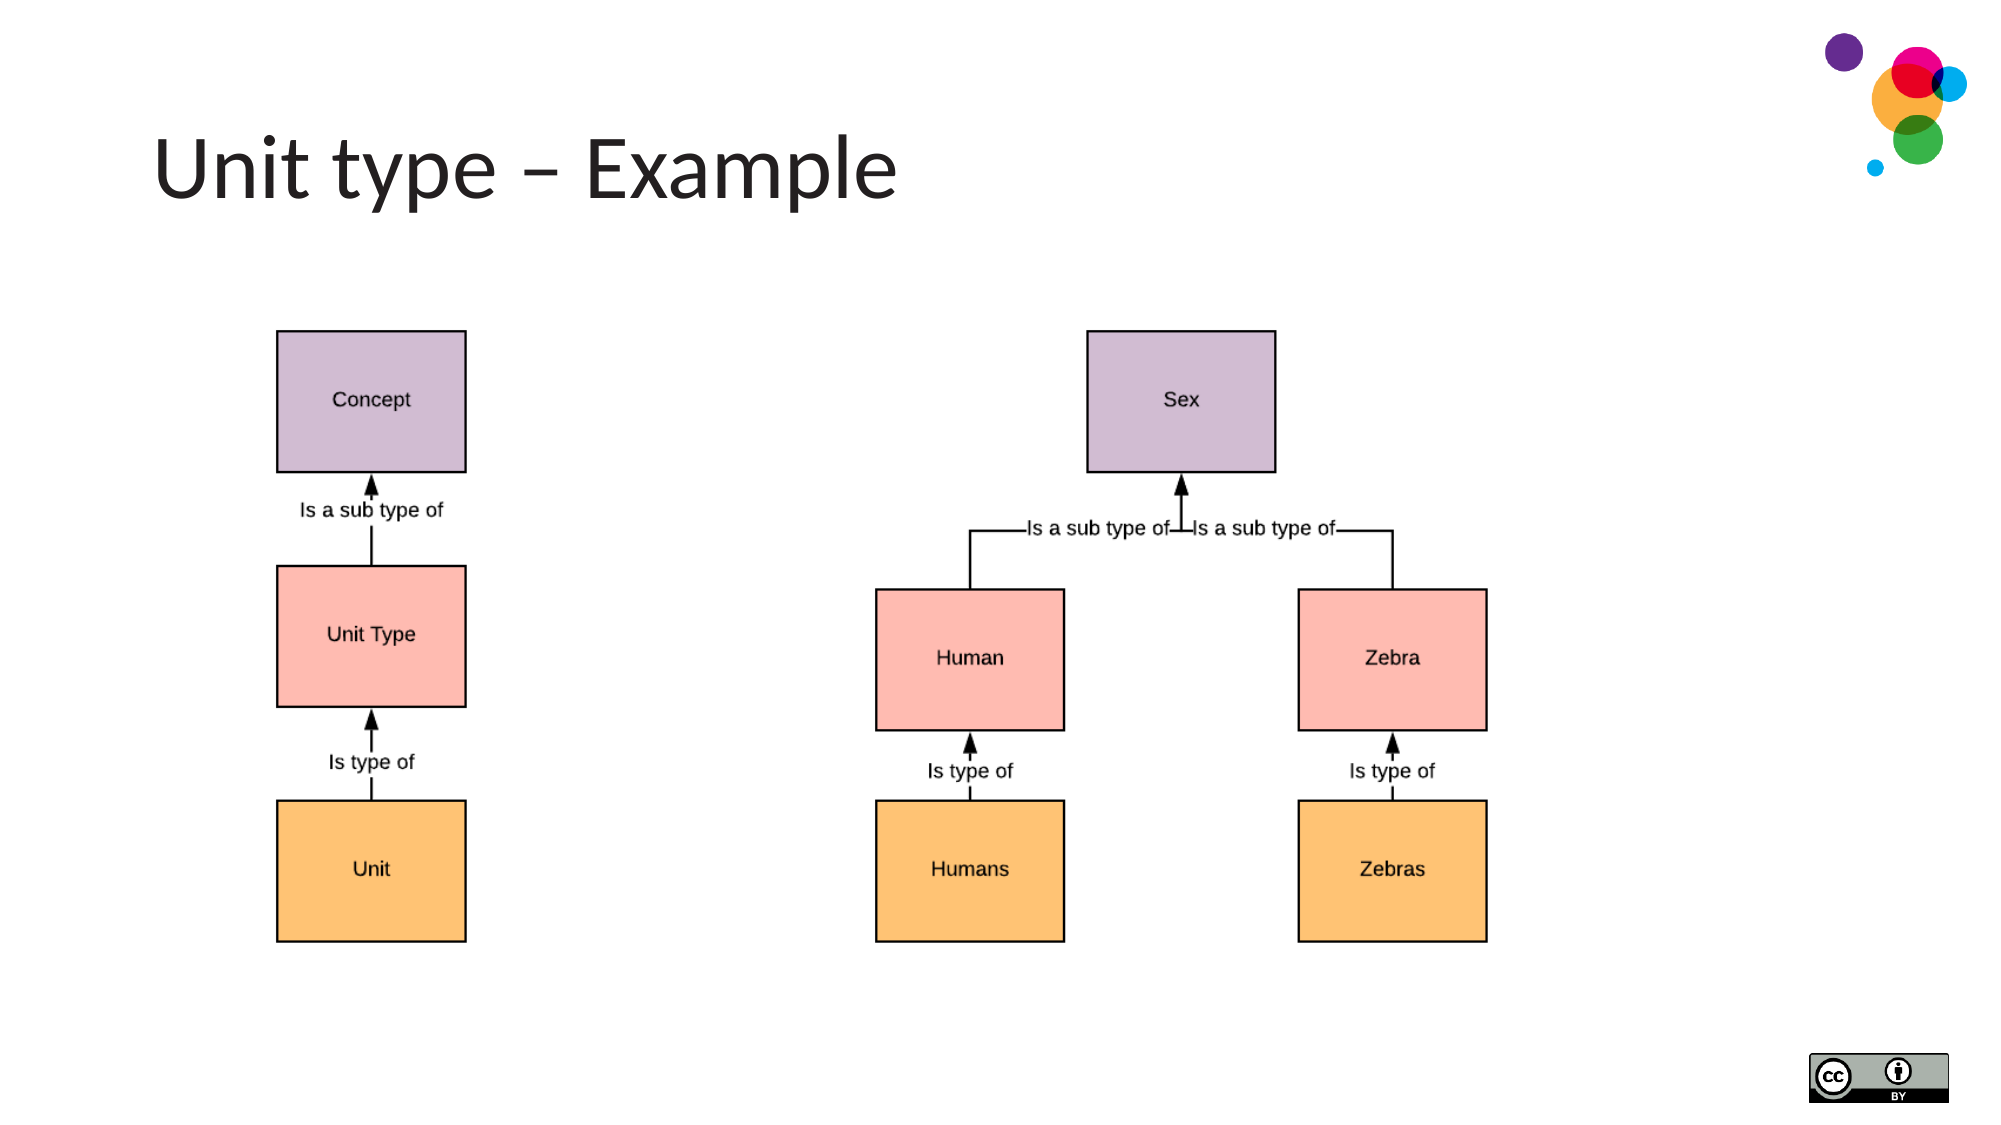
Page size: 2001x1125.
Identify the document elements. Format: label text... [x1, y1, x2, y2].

picture [242, 275, 501, 998]
picture [1809, 1053, 1949, 1103]
title Unit type – Example [137, 59, 1863, 278]
picture [820, 275, 1543, 998]
picture [1817, 26, 1974, 183]
